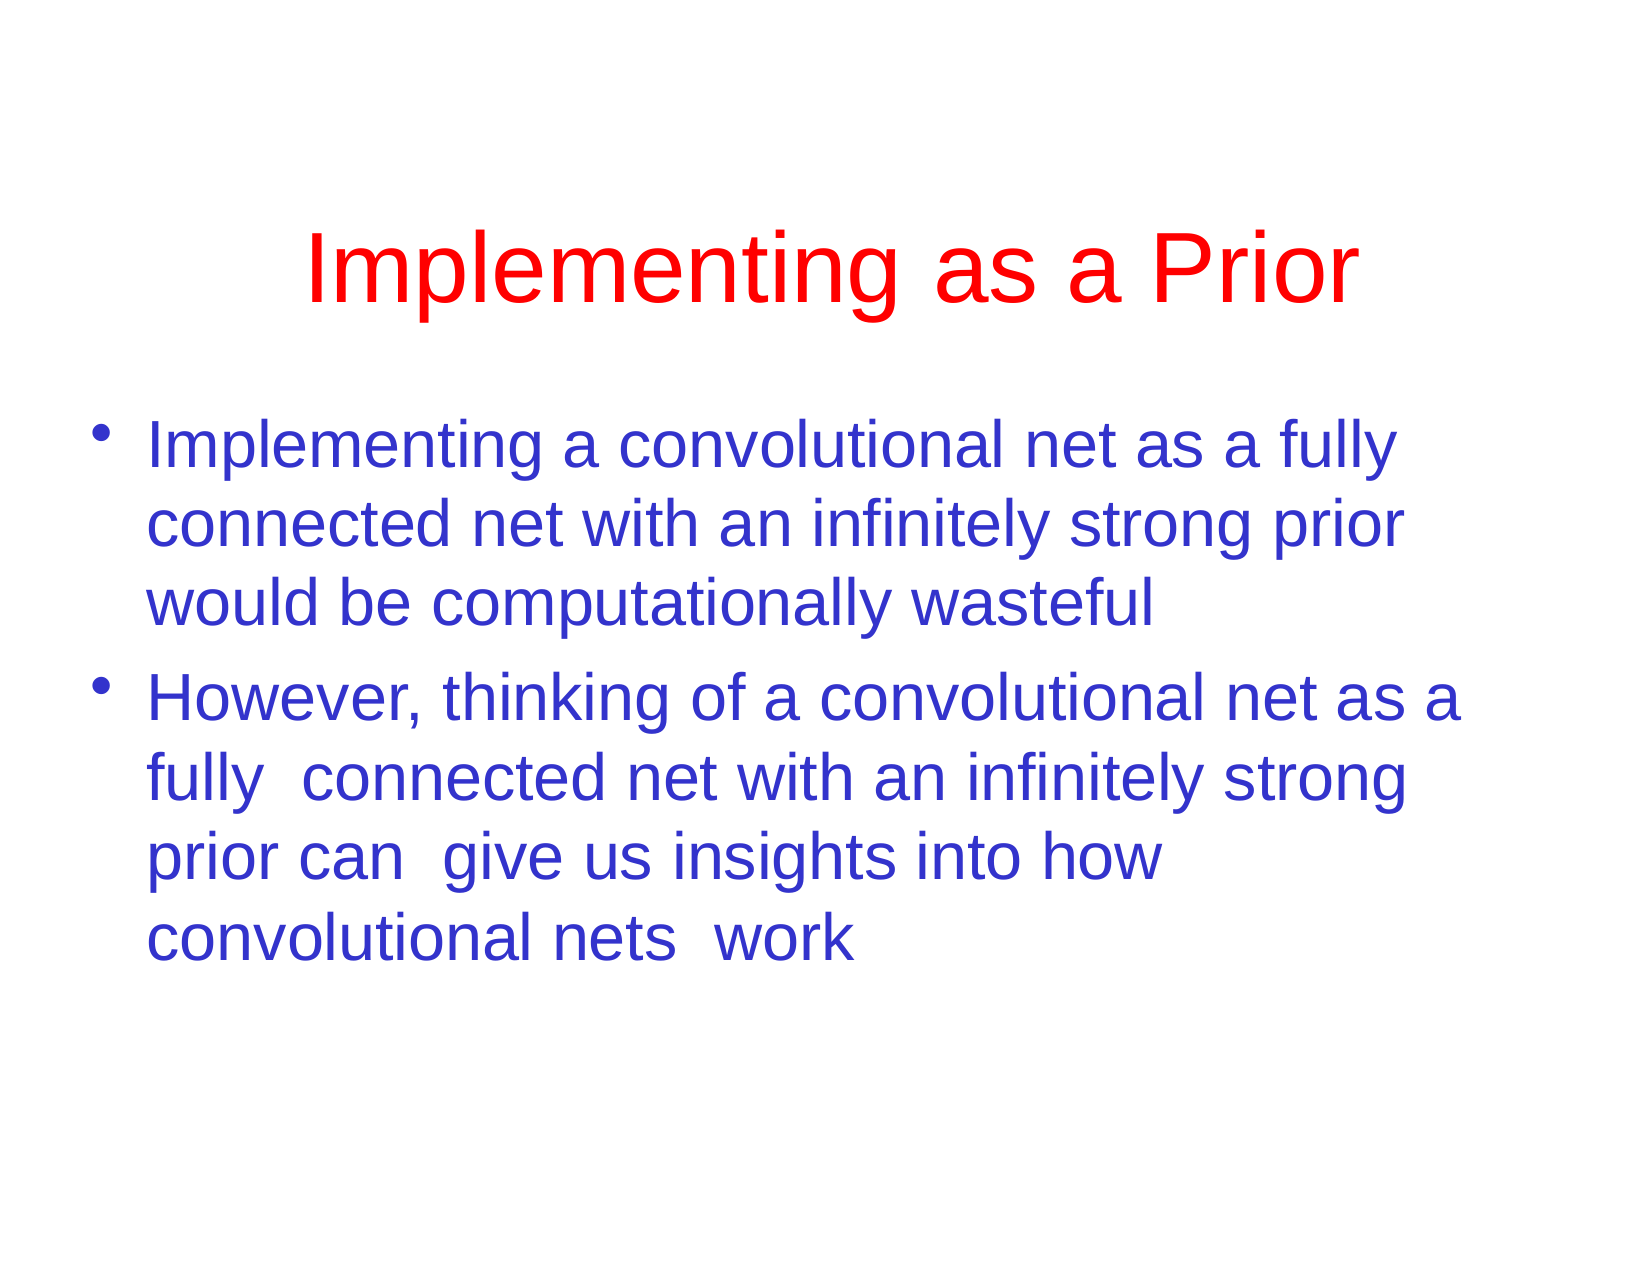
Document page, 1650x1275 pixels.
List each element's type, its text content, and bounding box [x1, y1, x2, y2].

title Implementing as a Prior [301, 200, 1400, 395]
text_box Implementing a convolutional net as a fully connected net with an infinitely strong prior would be computationally wasteful However, thinking of a convolutional net as a fully connected net with an infinitely strong prior can give us insights into how convolutional nets work [88, 395, 1539, 974]
